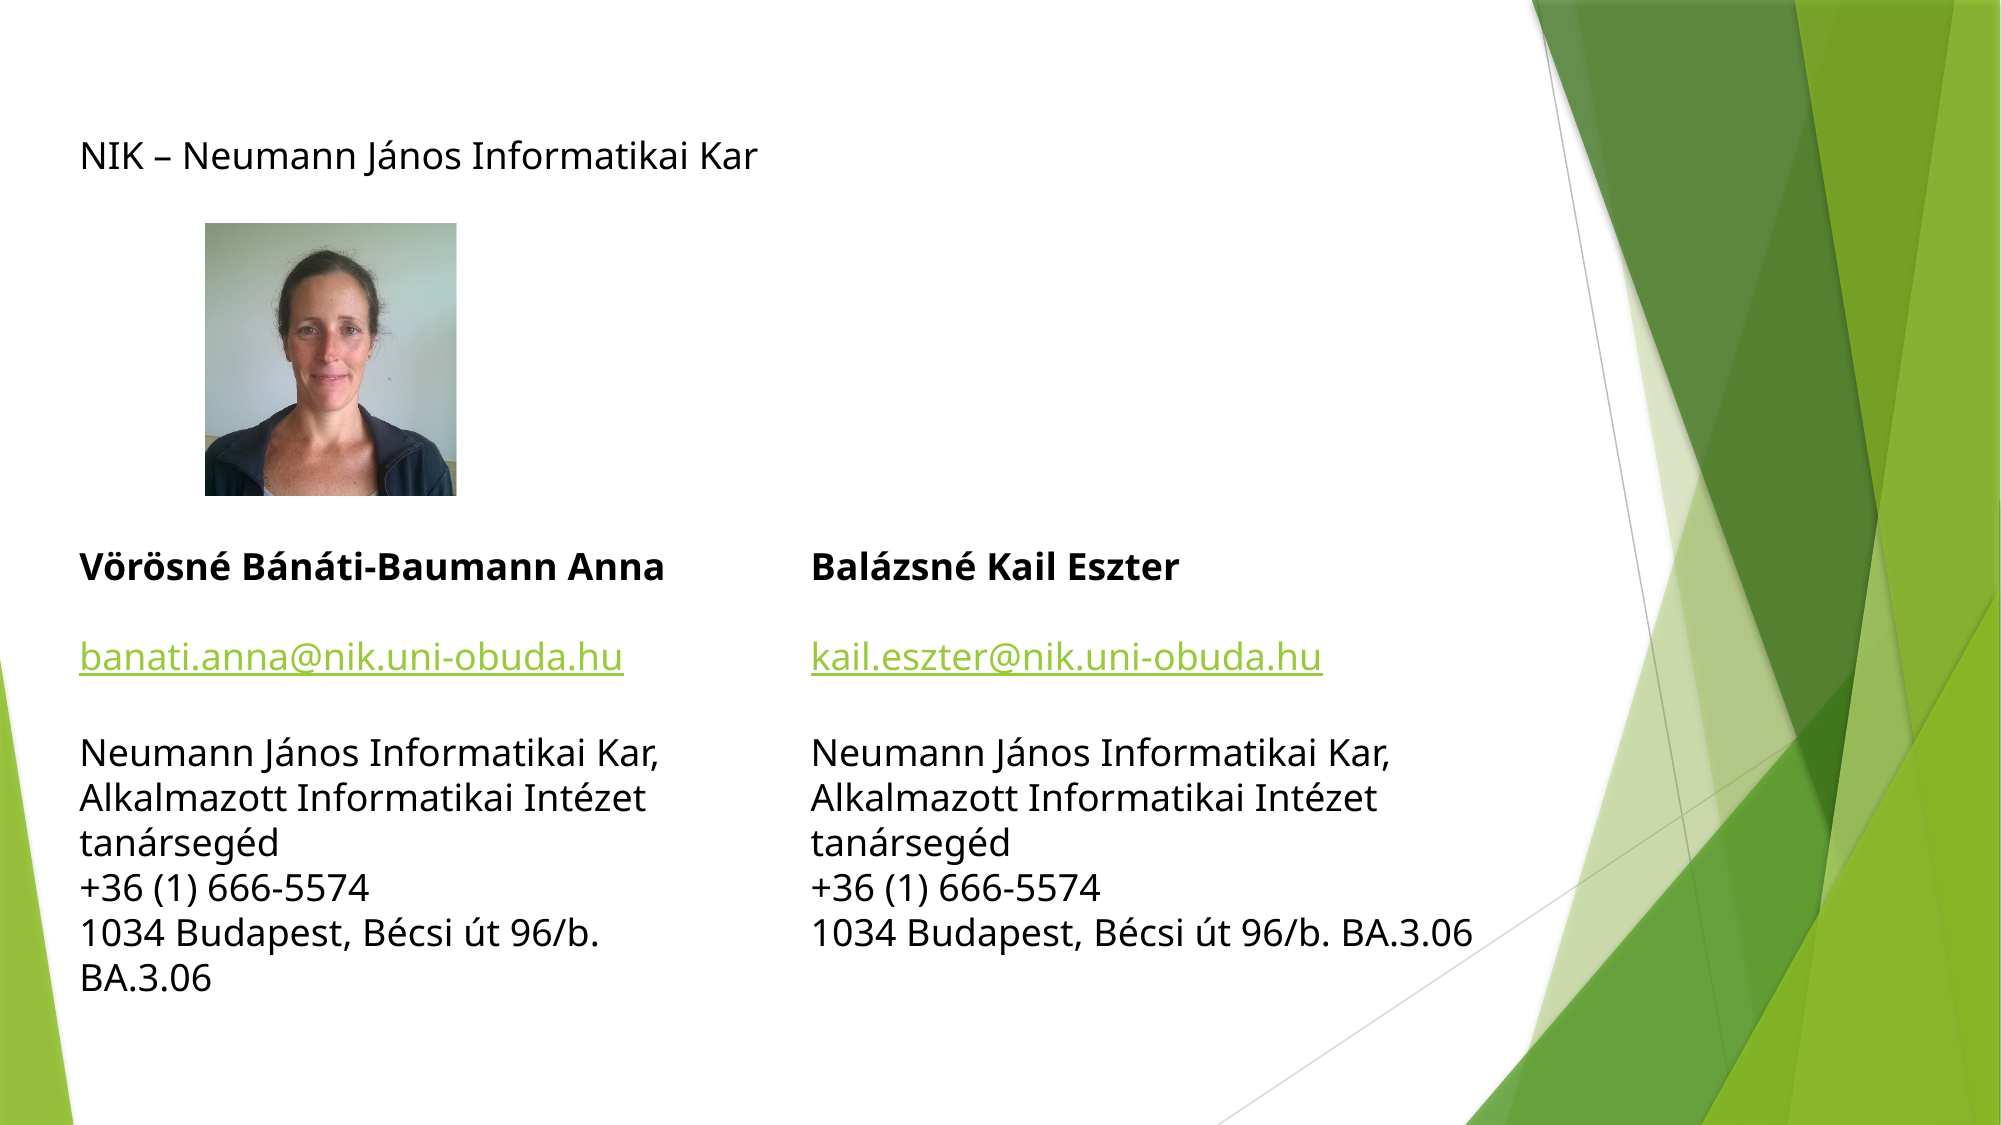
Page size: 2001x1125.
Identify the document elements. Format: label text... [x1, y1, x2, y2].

picture [204, 222, 457, 497]
text_box Balázsné Kail Eszter kail.eszter@nik.uni-obuda.hu Neumann János Informatikai Kar, Alkalmazott Informatikai Intézet tanársegéd +36 (1) 666-5574 1034 Budapest, Bécsi út 96/b. BA.3.06 [795, 535, 1514, 962]
text_box NIK – Neumann János Informatikai Kar [64, 124, 969, 185]
text_box Vörösné Bánáti-Baumann Anna banati.anna@nik.uni-obuda.hu Neumann János Informatikai Kar, Alkalmazott Informatikai Intézet tanársegéd +36 (1) 666-5574 1034 Budapest, Bécsi út 96/b. BA.3.06 [64, 535, 757, 1007]
